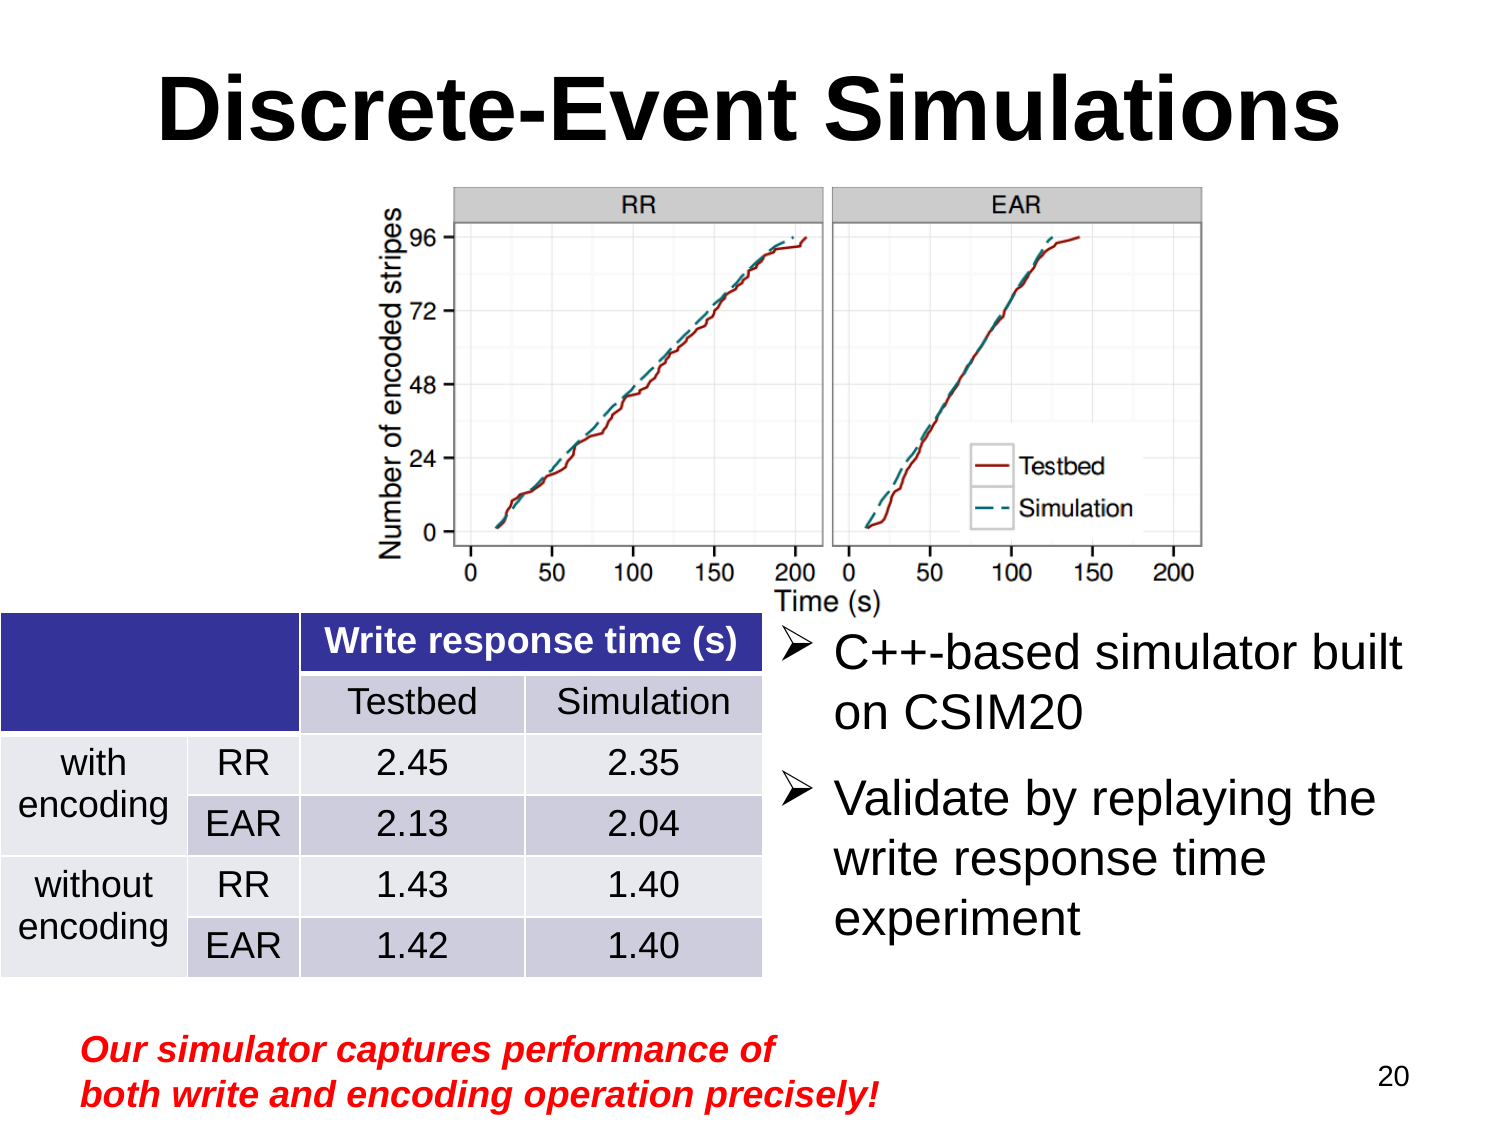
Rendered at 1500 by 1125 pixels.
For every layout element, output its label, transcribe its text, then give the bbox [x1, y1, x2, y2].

table_header Write response time (s) [301, 613, 762, 671]
table_cell EAR [188, 918, 299, 977]
title Discrete-Event Simulations [75, 45, 1425, 163]
table_cell 1.40 [526, 918, 762, 977]
slide_number 20 [1074, 1050, 1425, 1103]
table_cell Simulation [526, 676, 762, 733]
table_cell 2.04 [526, 796, 762, 855]
table_cell 2.13 [301, 796, 524, 855]
table_header [1, 613, 299, 731]
table_cell RR [188, 857, 299, 916]
picture [362, 178, 1211, 626]
list C++-based simulator built on CSIM20 Validate by replaying the write response time experiment [762, 612, 1450, 1063]
table_cell 1.43 [301, 857, 524, 916]
table_cell 1.40 [526, 857, 762, 916]
table_cell without encoding [1, 857, 187, 977]
text_box Our simulator captures performance of both write and encoding operation precisely! [65, 1017, 896, 1123]
table_cell RR [188, 737, 299, 794]
table_cell 2.45 [301, 735, 524, 794]
table_cell with encoding [1, 737, 187, 855]
table_cell EAR [188, 796, 299, 855]
table_cell 2.35 [526, 735, 762, 794]
table_cell Testbed [301, 676, 524, 733]
table_cell 1.42 [301, 918, 524, 977]
